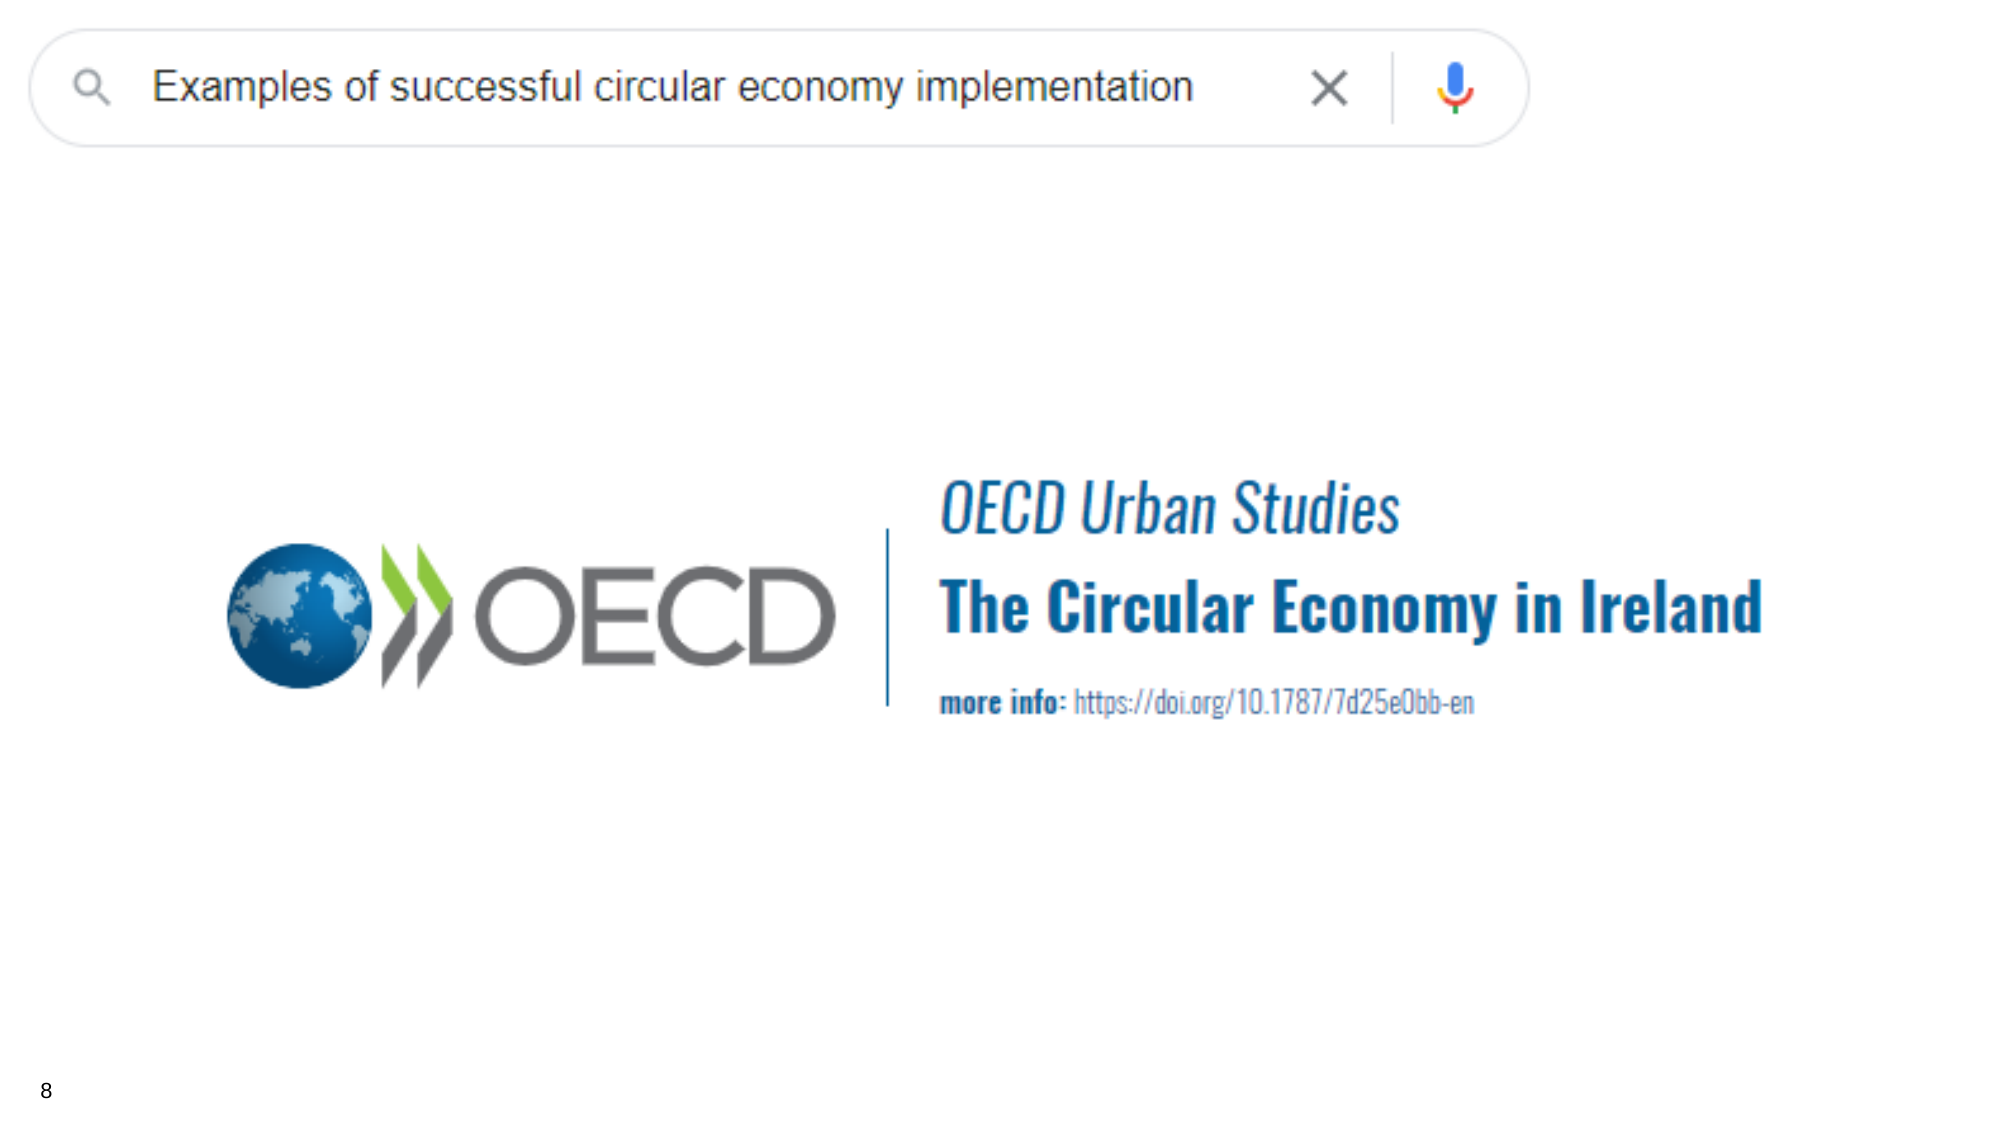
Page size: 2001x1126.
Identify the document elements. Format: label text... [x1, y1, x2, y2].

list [185, 468, 1845, 740]
slide_number 8 [40, 1072, 127, 1108]
picture [19, 19, 1536, 161]
